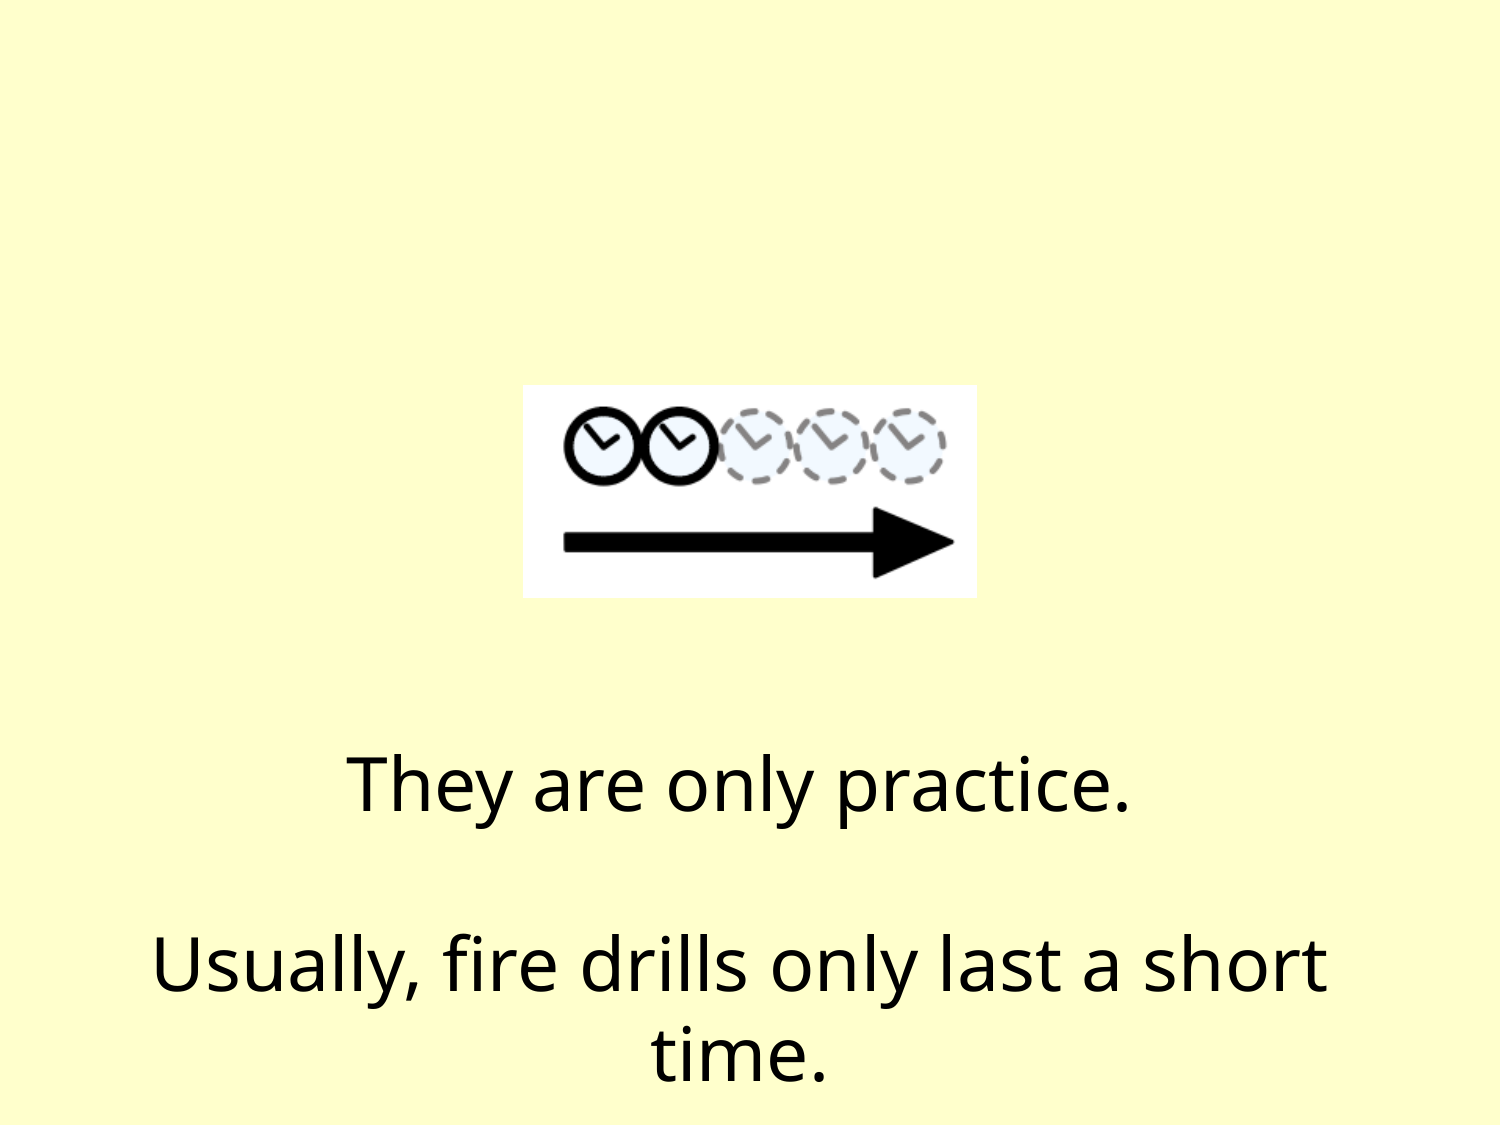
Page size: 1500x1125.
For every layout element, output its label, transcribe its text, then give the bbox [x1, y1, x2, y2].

picture [523, 385, 977, 599]
title They are only practice. Usually, fire drills only last a short time. [64, 822, 1415, 1010]
